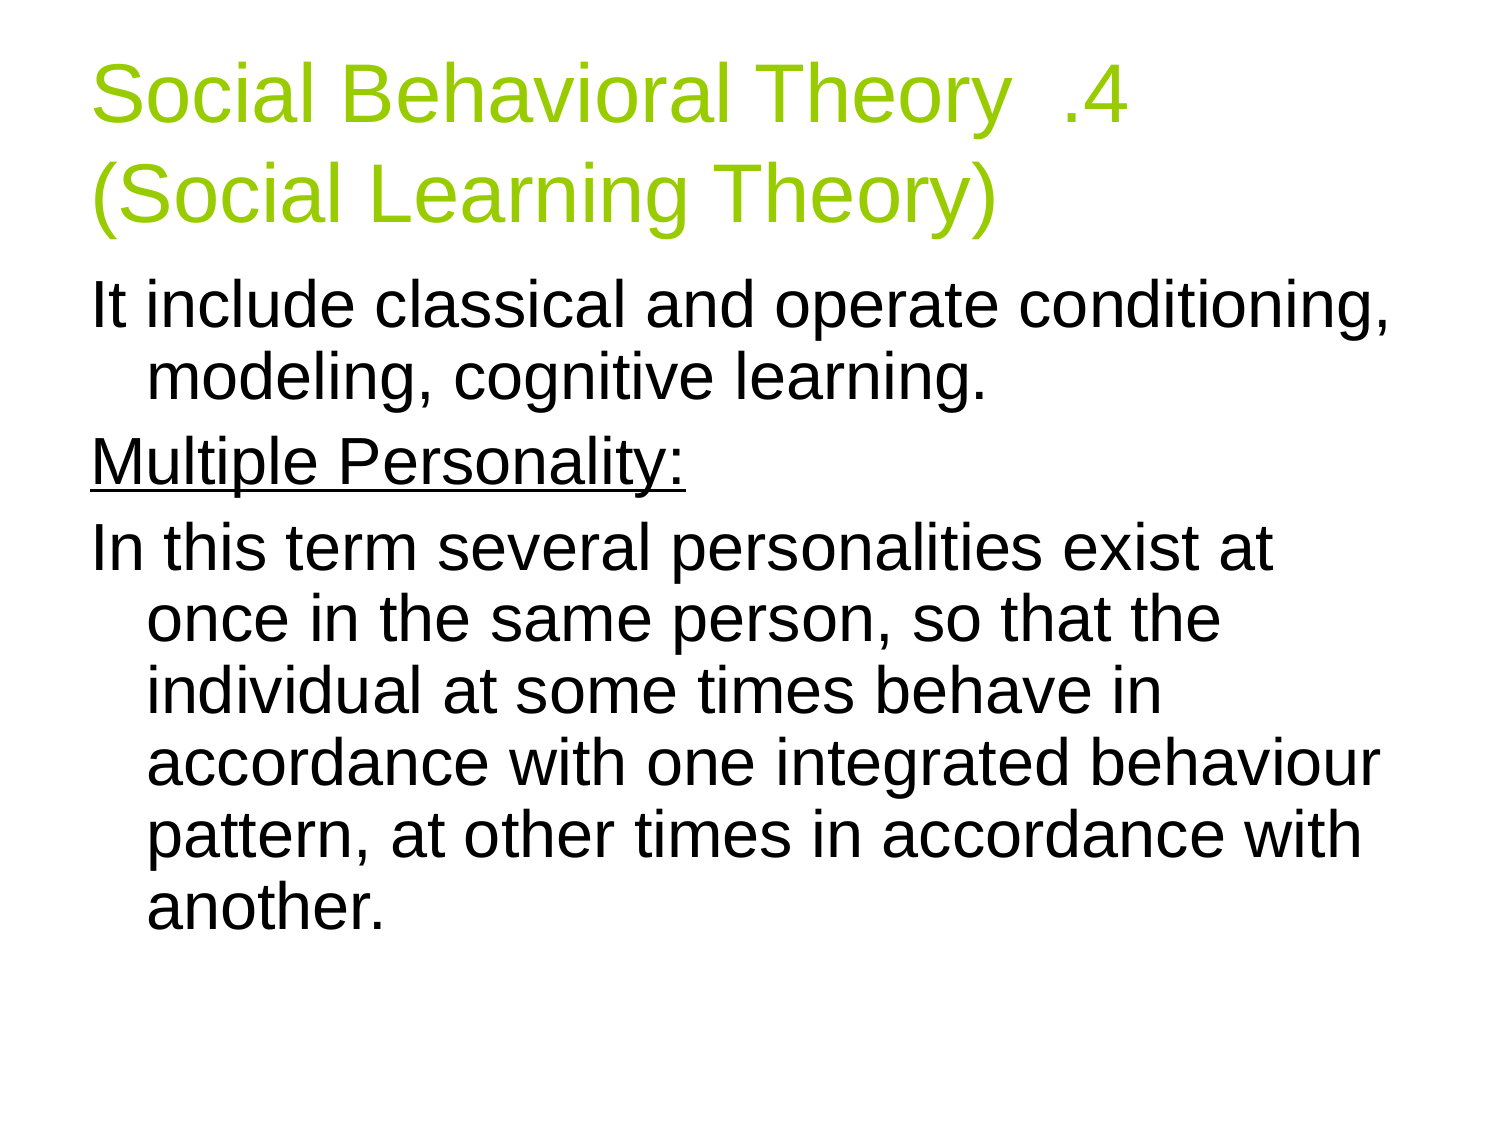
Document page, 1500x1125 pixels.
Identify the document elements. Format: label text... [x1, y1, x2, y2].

title 4. Social Behavioral Theory (Social Learning Theory) [74, 44, 1426, 233]
list It include classical and operate conditioning, modeling, cognitive learning. Multiple Personality: In this term several personalities exist at once in the same person, so that the individual at some times behave in accordance with one integrated behaviour pattern, at other times in accordance with another. [74, 262, 1426, 1006]
